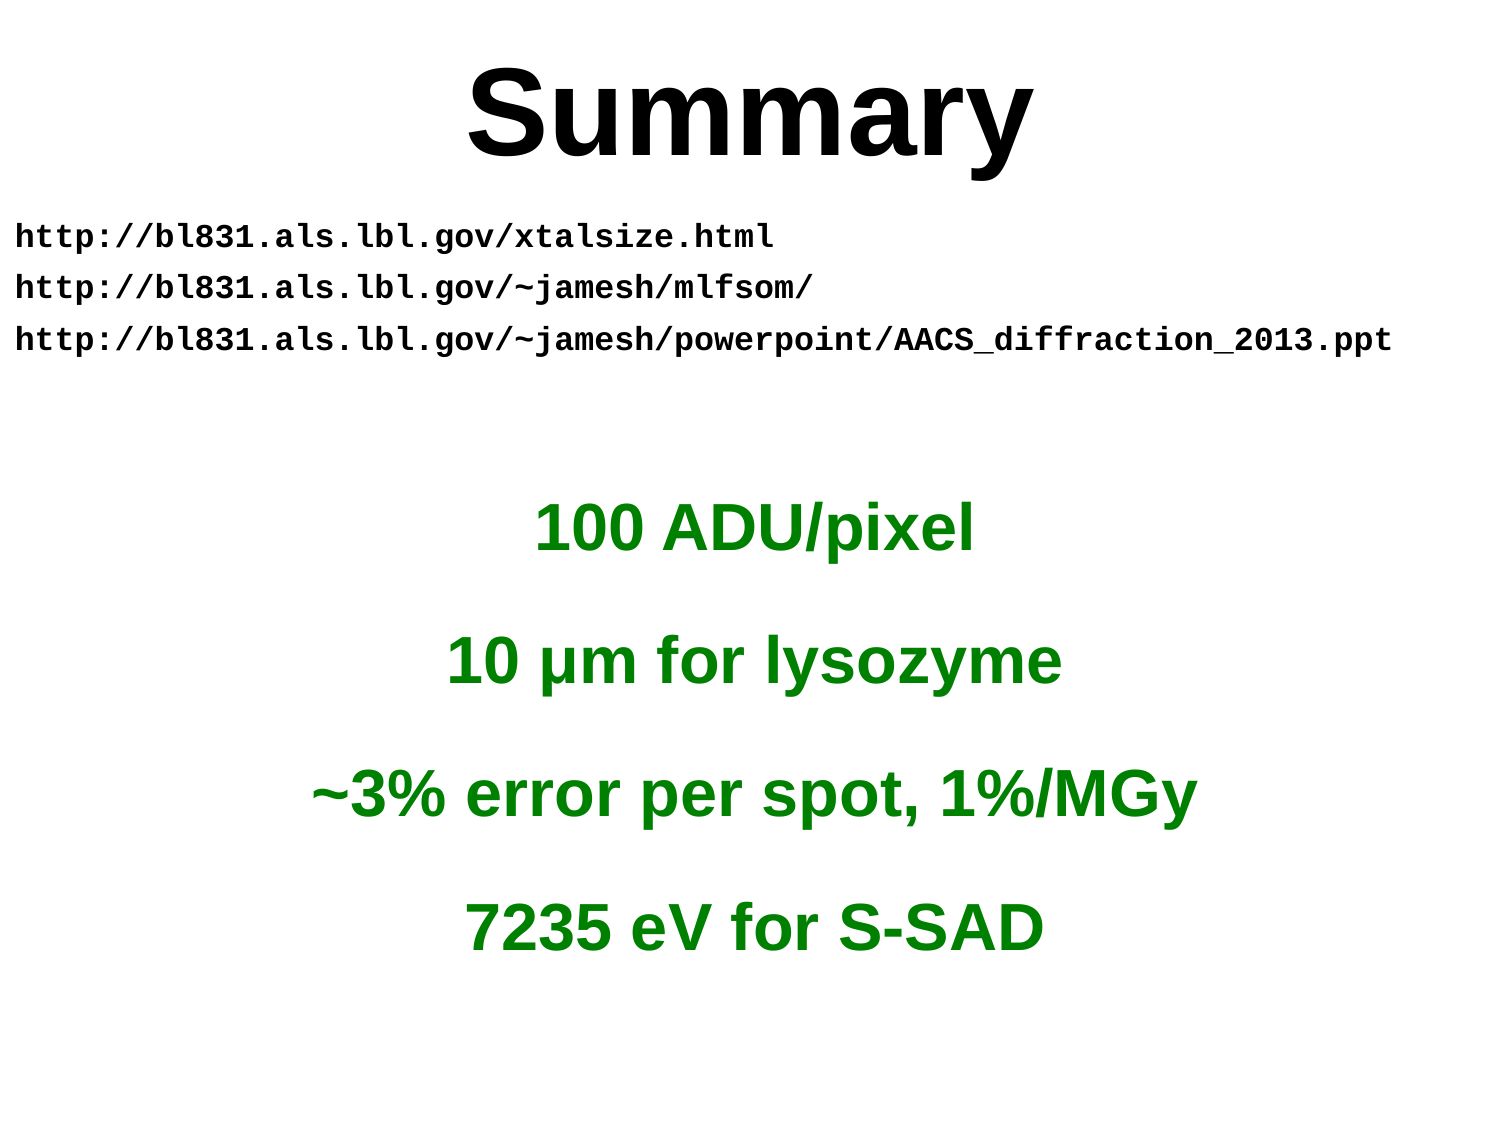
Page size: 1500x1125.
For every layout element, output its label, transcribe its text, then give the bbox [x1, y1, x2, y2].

title Summary [112, 11, 1388, 194]
text_box http://bl831.als.lbl.gov/xtalsize.html http://bl831.als.lbl.gov/~jamesh/mlfsom/ http://bl831.als.lbl.gov/~jamesh/powerpoint/AACS_diffraction_2013.ppt [0, 194, 1500, 365]
list 100 ADU/pixel 10 μm for lysozyme ~3% error per spot, 1%/MGy 7235 eV for S-SAD [85, 436, 1425, 1070]
